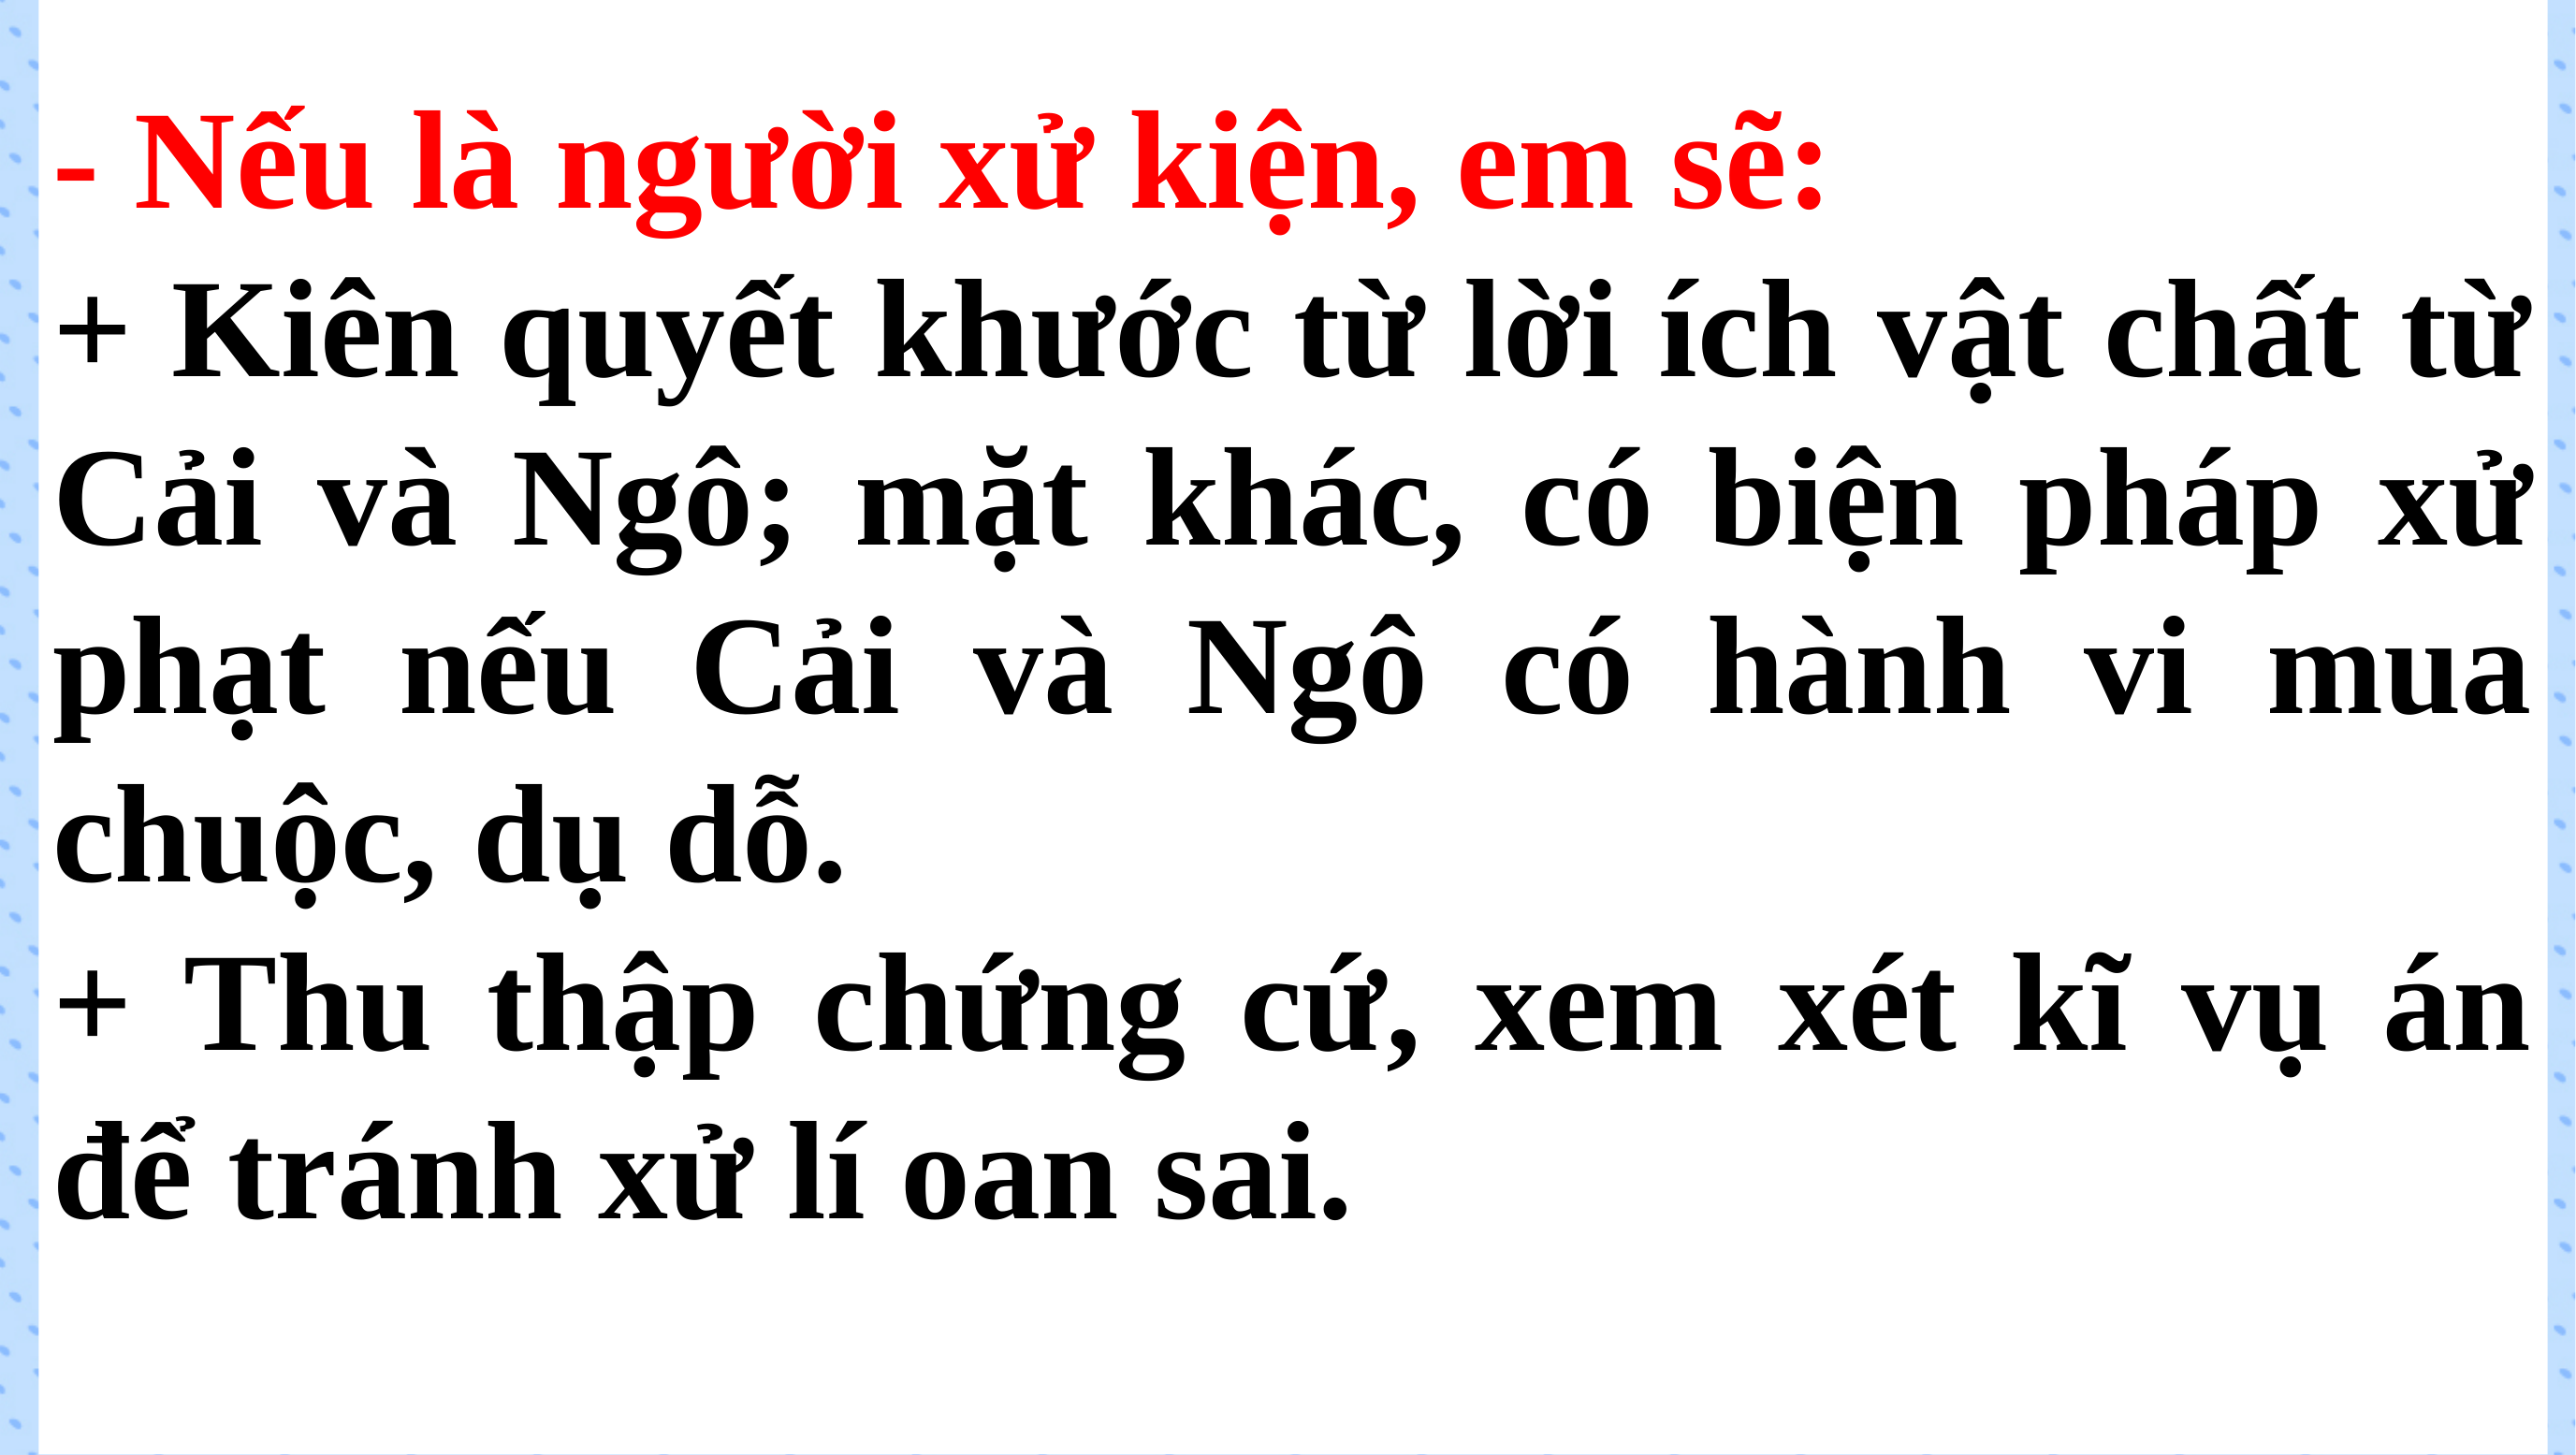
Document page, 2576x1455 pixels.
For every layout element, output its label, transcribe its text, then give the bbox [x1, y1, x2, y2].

text_box - Nếu là người xử kiện, em sẽ: + Kiên quyết khước từ lời ích vật chất từ Cải và Ngô; mặt khác, có biện pháp xử phạt nếu Cải và Ngô có hành vi mua chuộc, dụ dỗ. + Thu thập chứng cứ, xem xét kĩ vụ án để tránh xử lí oan sai. [37, 0, 2549, 1455]
picture [0, 0, 37, 1455]
picture [2549, 0, 2576, 1455]
